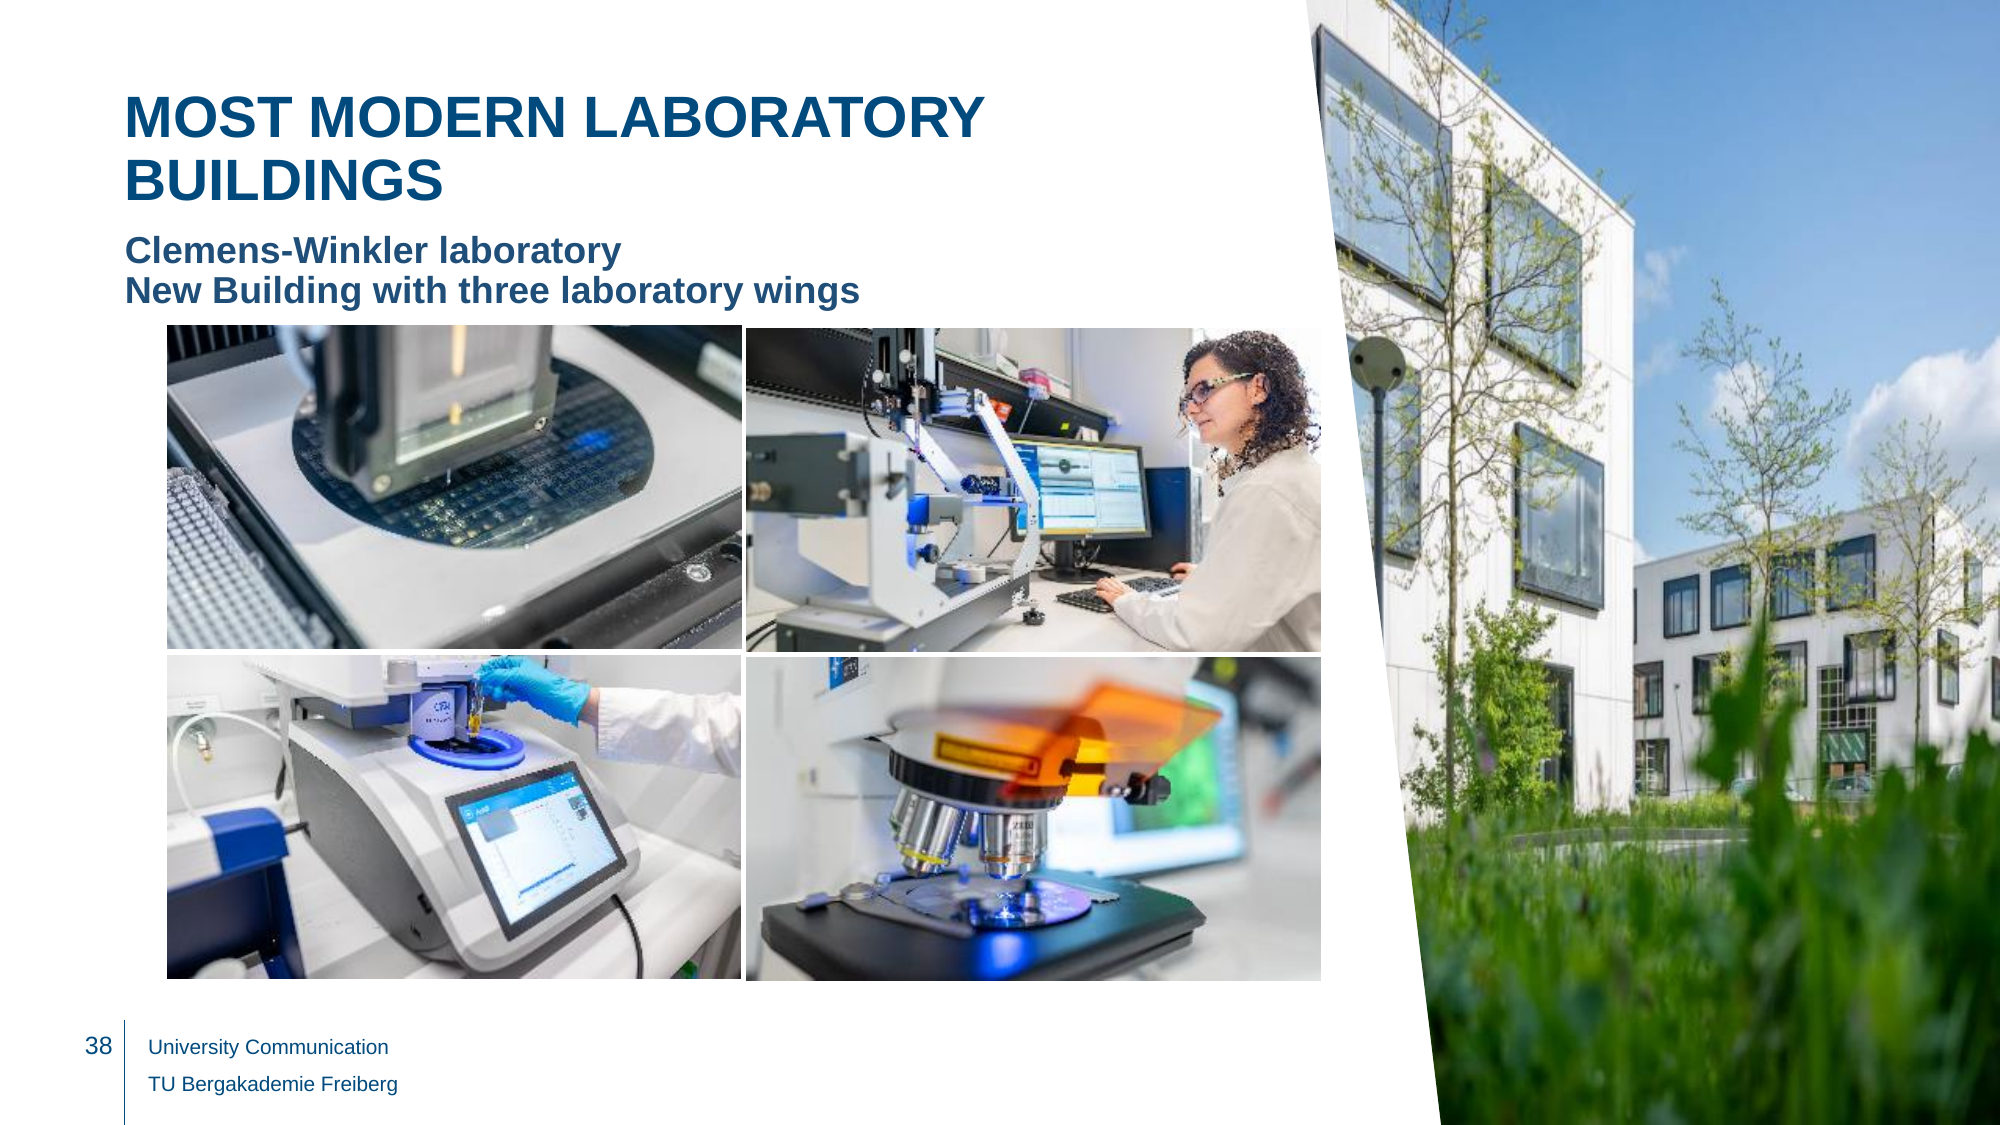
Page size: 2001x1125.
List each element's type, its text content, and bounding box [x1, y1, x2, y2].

text_box Clemens-Winkler laboratory New Building with three laboratory wings [124, 223, 1927, 954]
picture [746, 657, 1321, 981]
text_box [1304, 0, 2000, 1125]
picture [167, 325, 742, 649]
title MOST MODERN LABORATORY BUILDINGS [124, 87, 1927, 216]
picture [746, 328, 1321, 652]
picture [167, 655, 741, 979]
